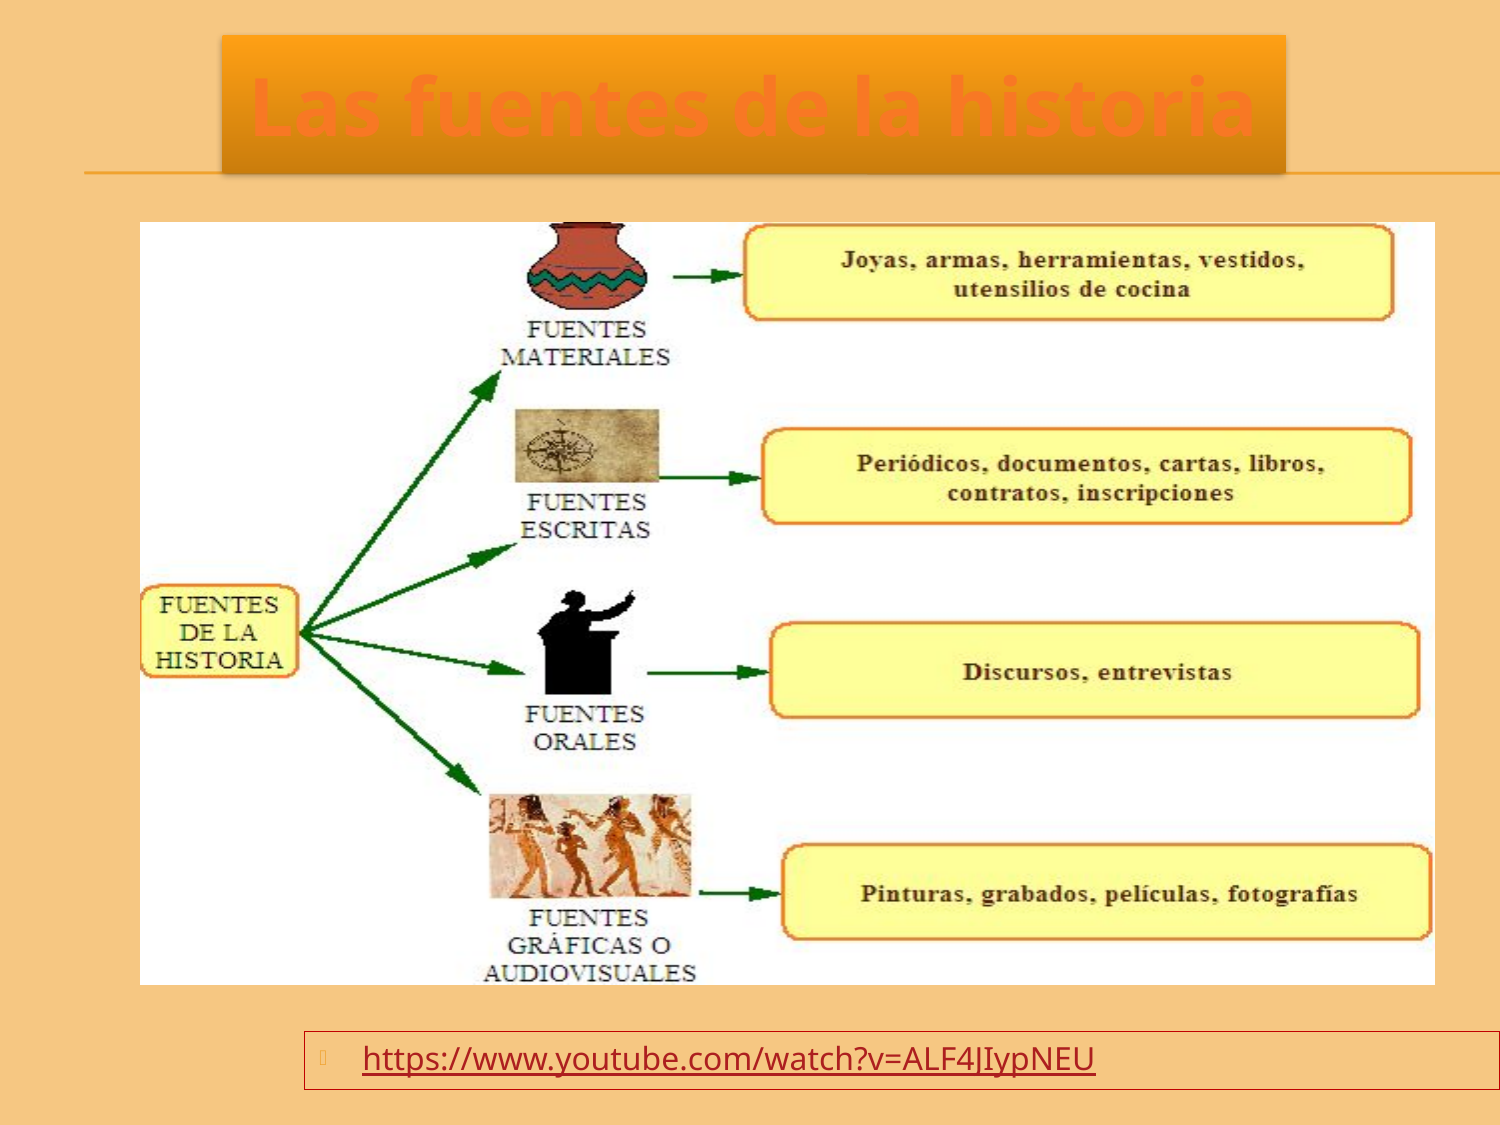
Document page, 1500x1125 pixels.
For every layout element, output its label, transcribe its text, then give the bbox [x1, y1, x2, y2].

list https://www.youtube.com/watch?v=ALF4JIypNEU [304, 1031, 1500, 1090]
title Las fuentes de la historia [222, 35, 1286, 173]
picture [140, 222, 1435, 985]
